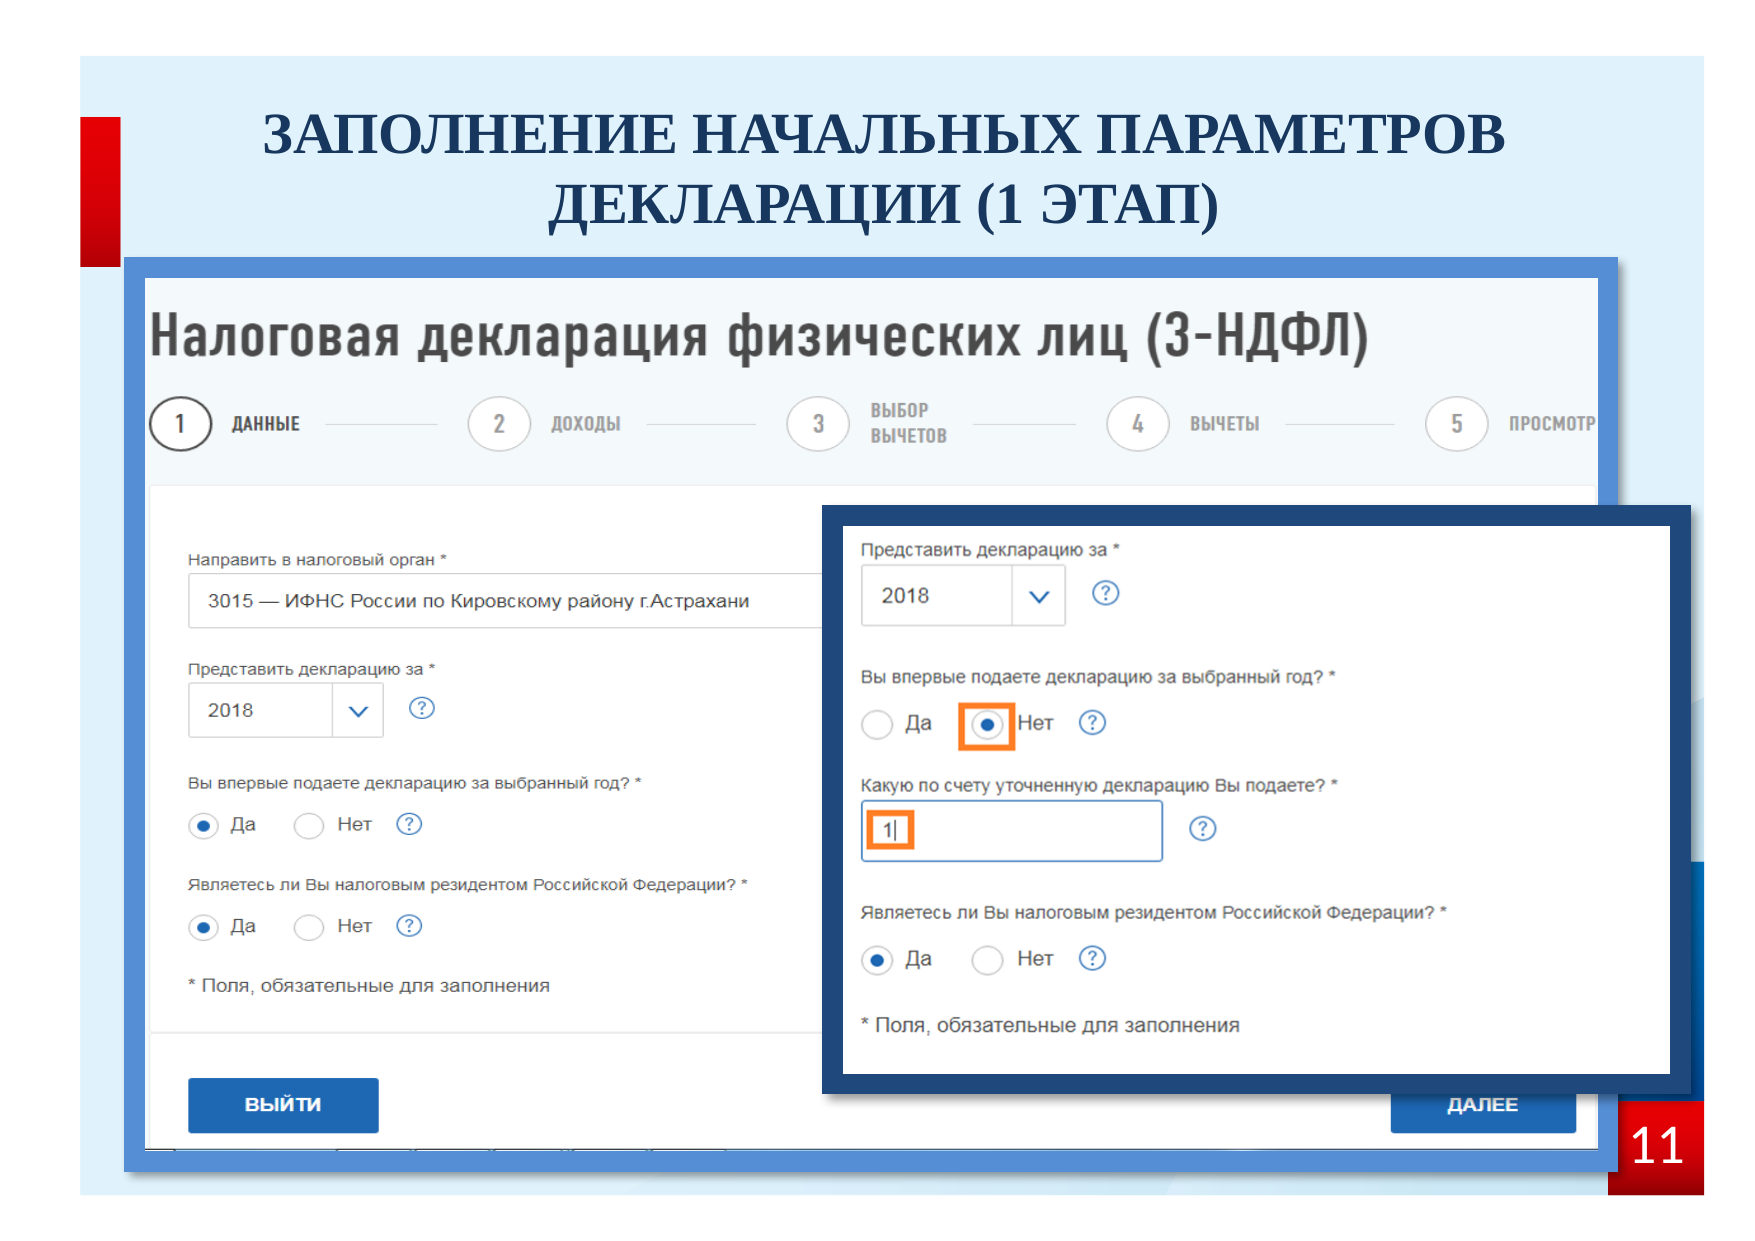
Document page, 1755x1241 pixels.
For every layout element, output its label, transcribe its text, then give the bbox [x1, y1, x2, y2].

title ЗАПОЛНЕНИЕ НАЧАЛЬНЫХ ПАРАМЕТРОВ ДЕКЛАРАЦИИ (1 ЭТАП) [98, 65, 1670, 265]
picture [0, 0, 1754, 1240]
slide_number 11 [1596, 1092, 1716, 1207]
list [144, 277, 1598, 1152]
